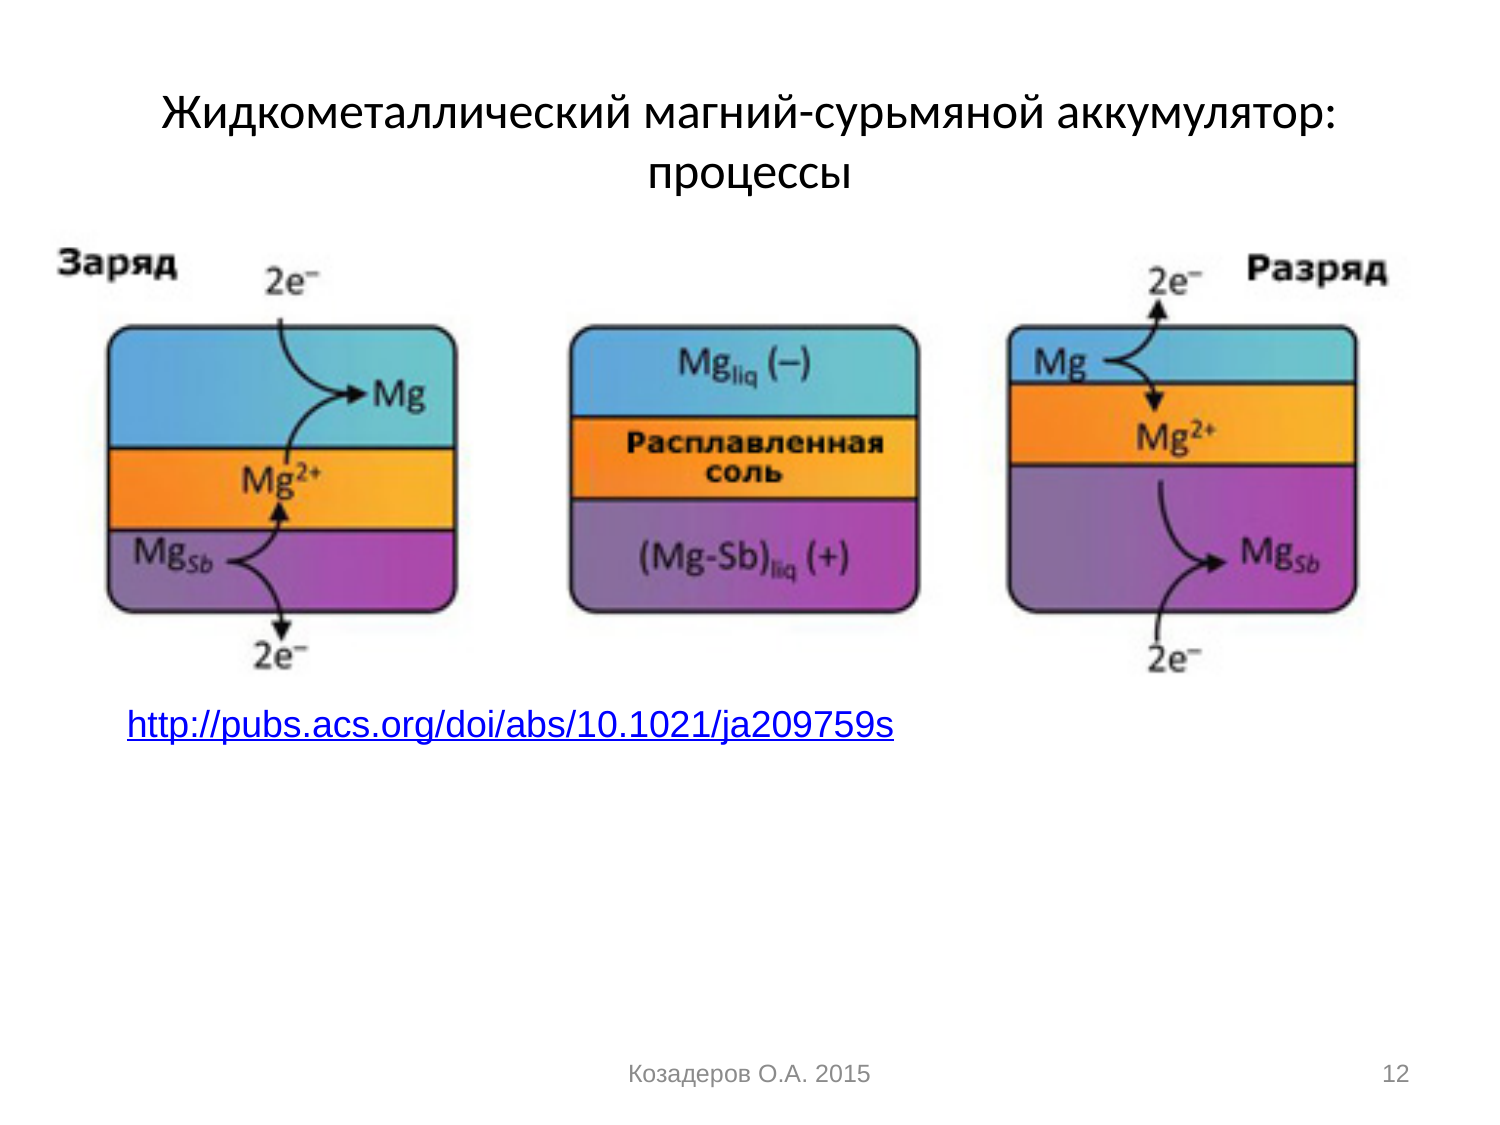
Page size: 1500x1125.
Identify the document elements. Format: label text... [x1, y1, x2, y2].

slide_number 12 [1074, 1042, 1425, 1103]
title Жидкометаллический магний-сурьмяной аккумулятор: процессы [75, 45, 1425, 206]
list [29, 207, 1435, 686]
footer Козадеров О.А. 2015 [512, 1042, 988, 1103]
text_box http://pubs.acs.org/doi/abs/10.1021/ja209759s [112, 695, 1247, 753]
